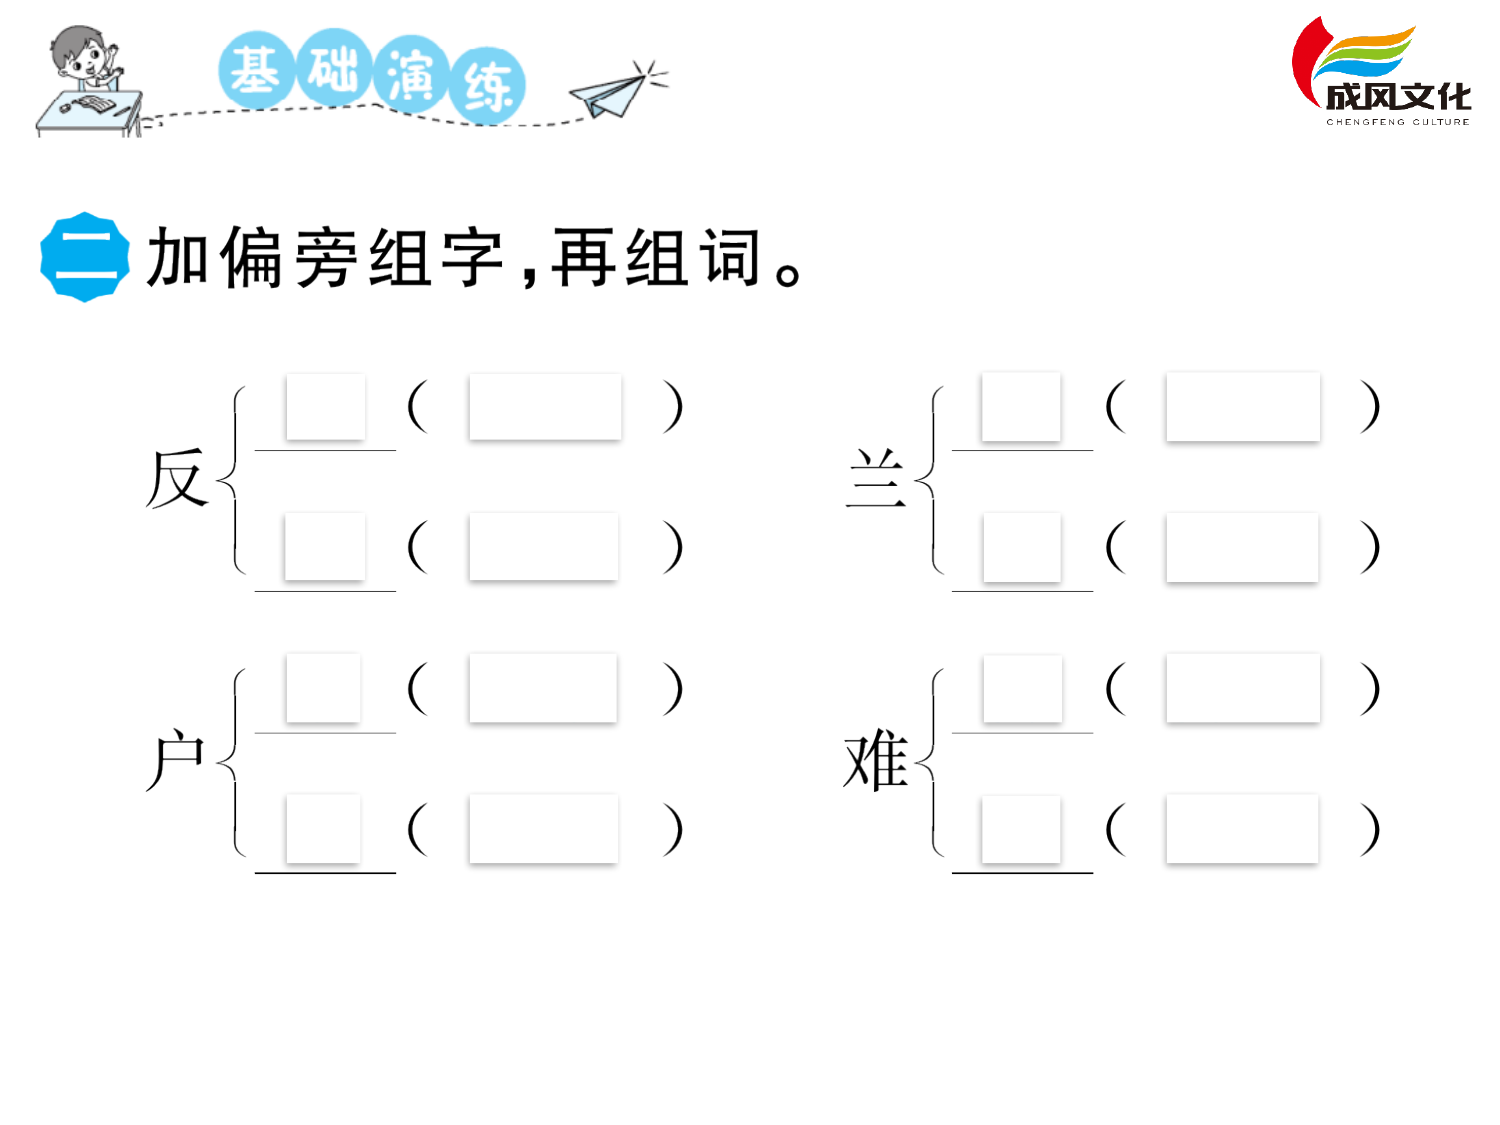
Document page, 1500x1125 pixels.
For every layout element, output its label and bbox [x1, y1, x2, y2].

picture [35, 176, 1453, 901]
picture [1281, 0, 1489, 136]
picture [29, 10, 680, 149]
